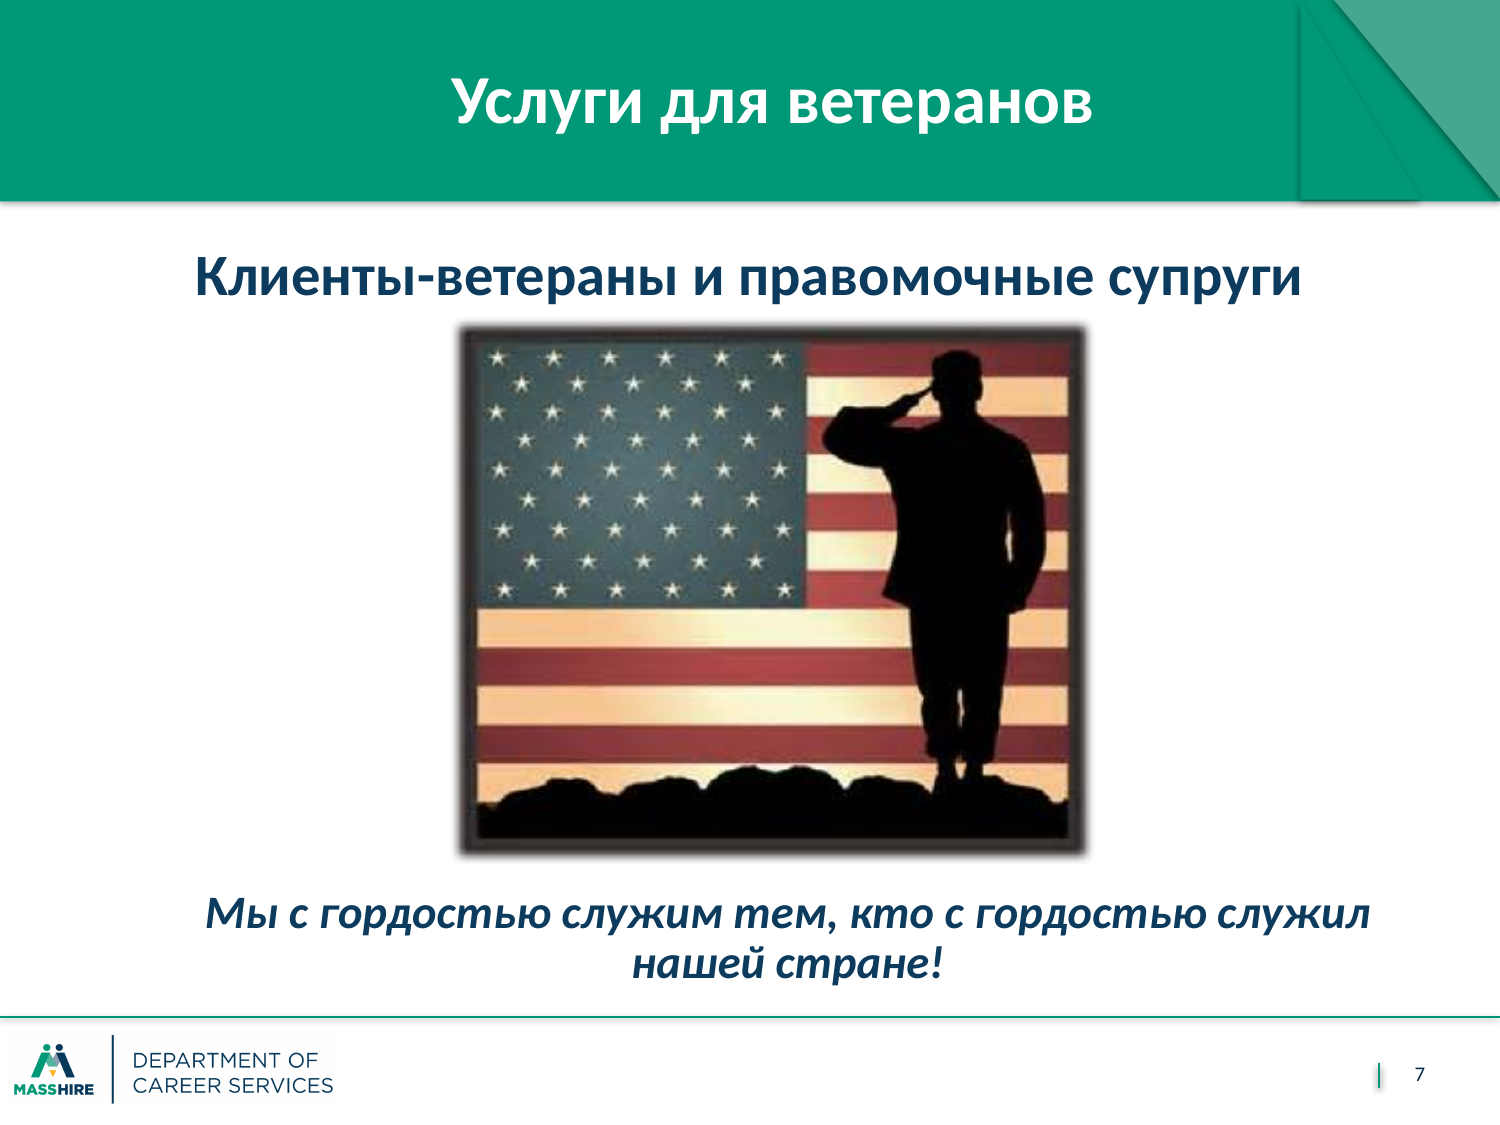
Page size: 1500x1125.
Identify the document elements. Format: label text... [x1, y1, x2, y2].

list Клиенты-ветераны и правомочные супруги Мы с гордостью служим тем, кто с гордостью служил нашей стране! [75, 237, 1425, 1002]
slide_number 7 [1376, 1042, 1425, 1103]
title Услуги для ветеранов [75, 22, 1425, 180]
picture [449, 316, 1096, 866]
picture [6, 1031, 341, 1109]
